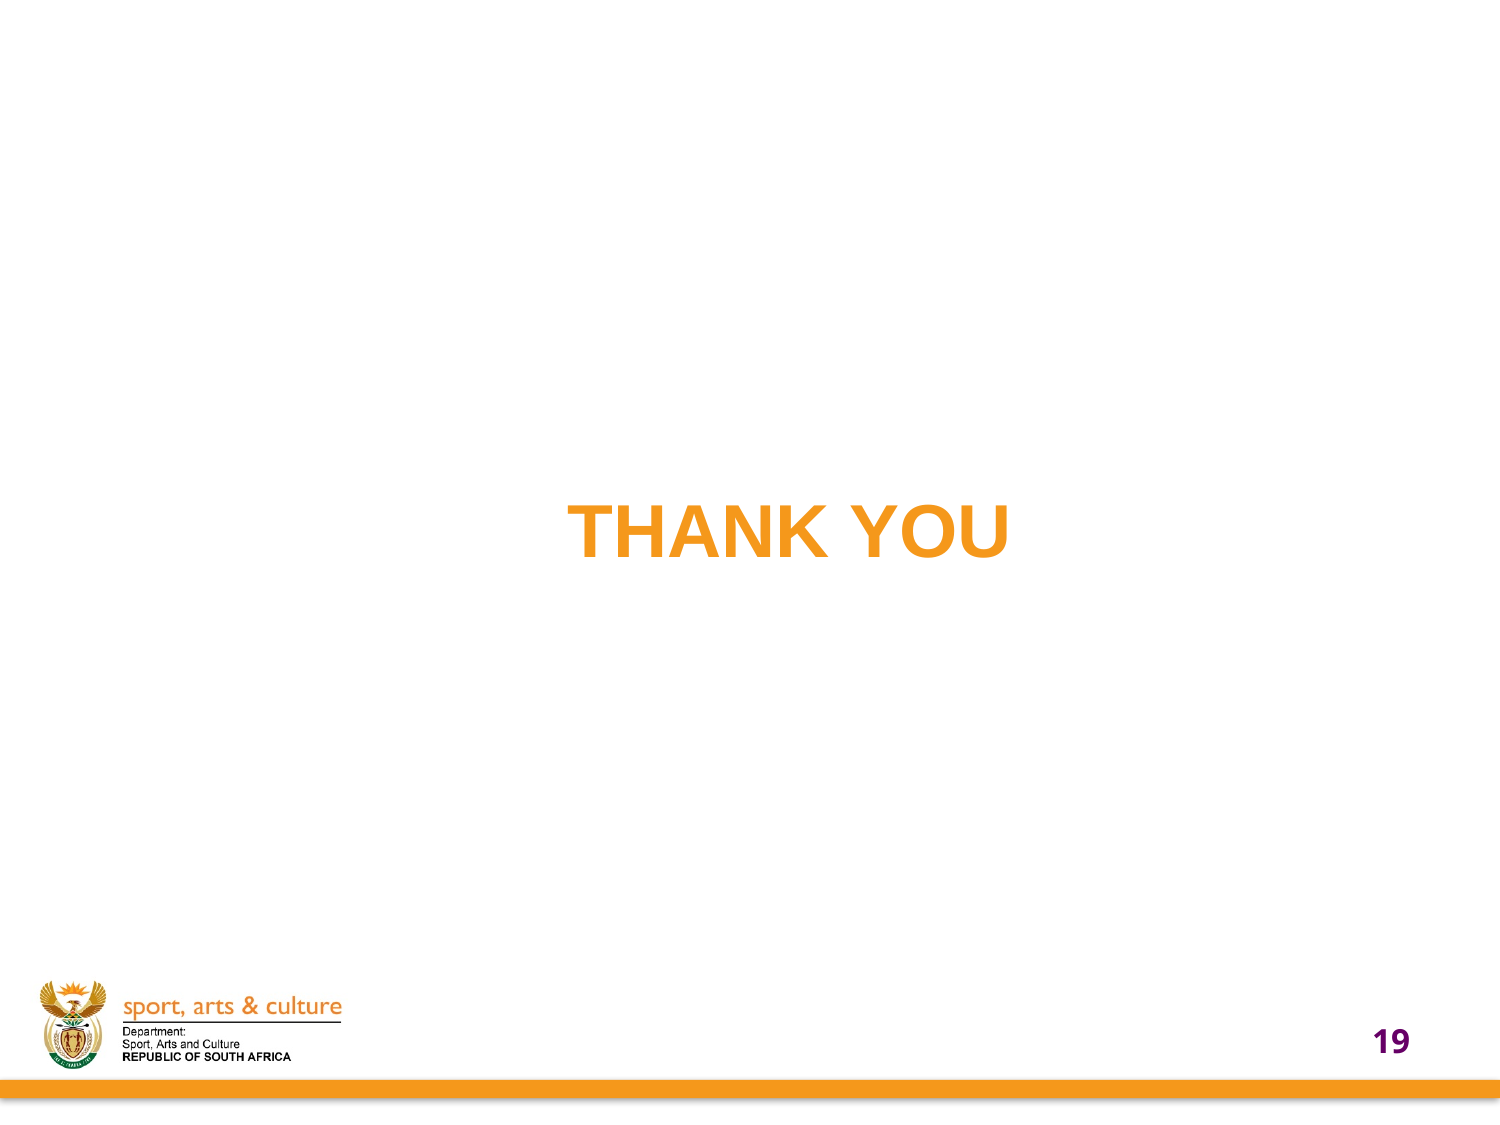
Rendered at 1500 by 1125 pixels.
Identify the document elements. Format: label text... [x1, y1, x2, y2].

picture [19, 959, 361, 1079]
title THANK YOU [75, 115, 1425, 752]
slide_number 19 [1340, 1012, 1425, 1073]
